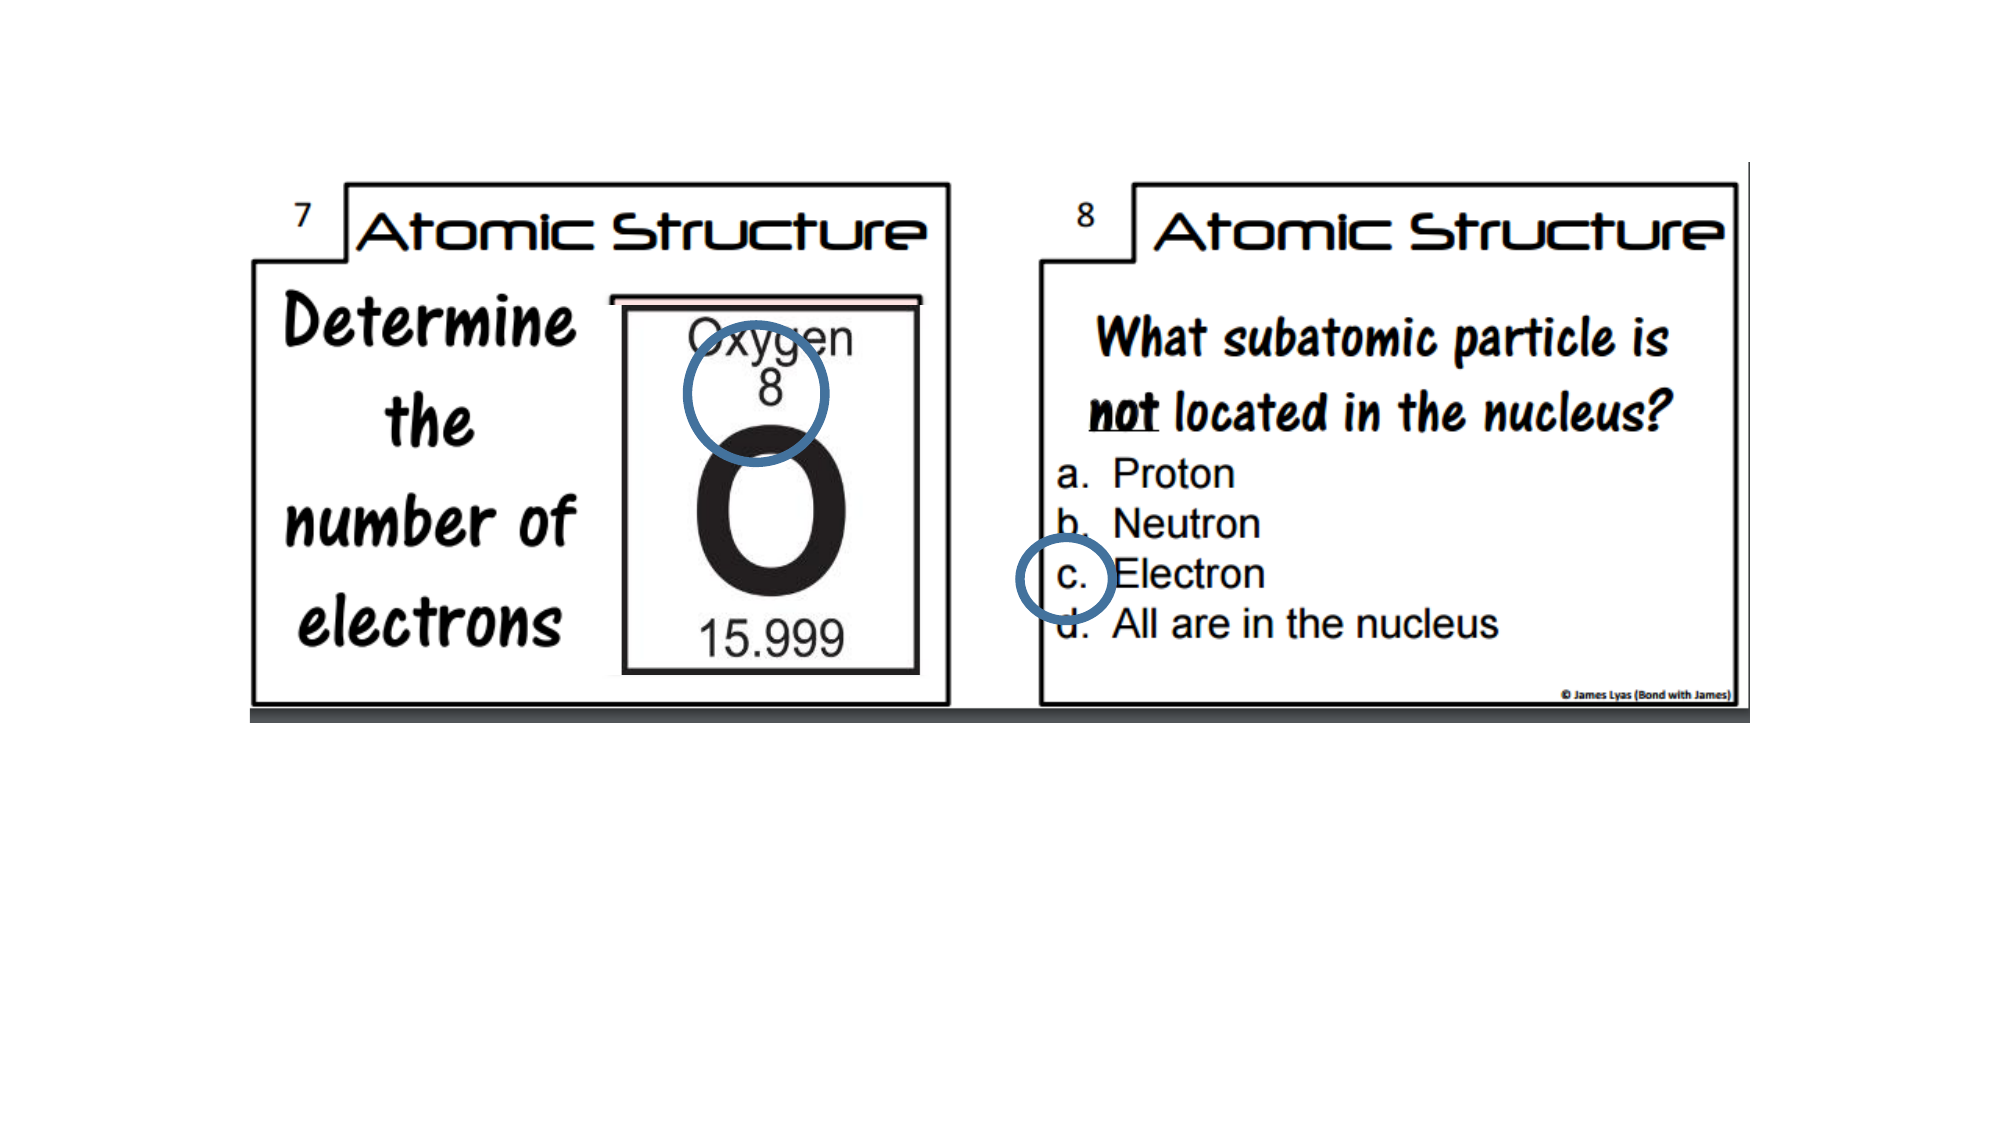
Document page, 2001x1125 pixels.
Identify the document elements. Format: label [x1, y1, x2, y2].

picture [249, 162, 1750, 723]
